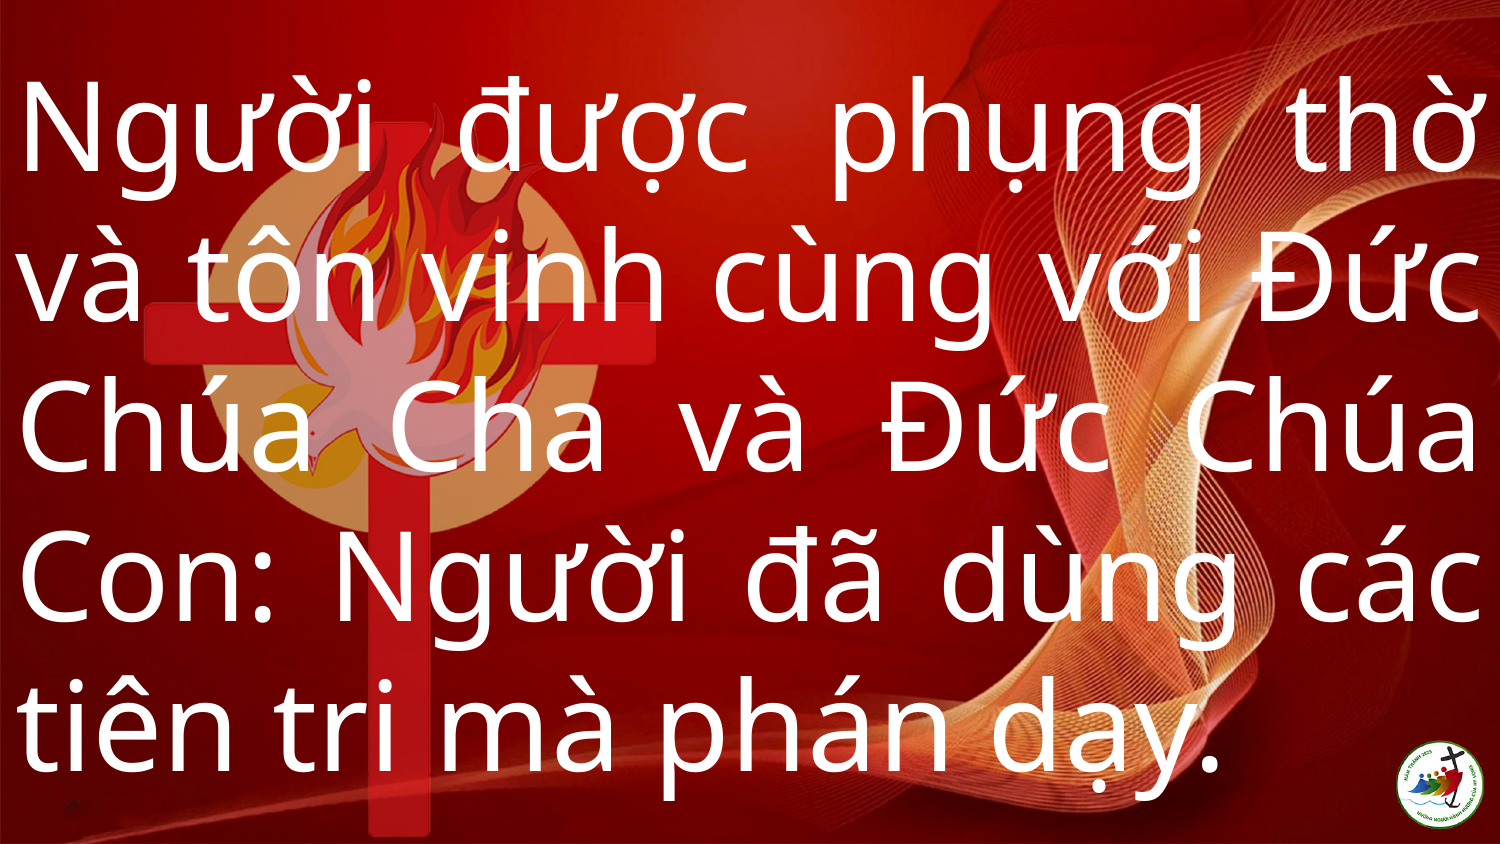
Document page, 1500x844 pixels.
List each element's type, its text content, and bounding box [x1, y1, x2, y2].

title Người được phụng thờ và tôn vinh cùng với Đức Chúa Cha và Đức Chúa Con: Người đã dùng các tiên tri mà phán dạy. [0, 0, 1500, 844]
